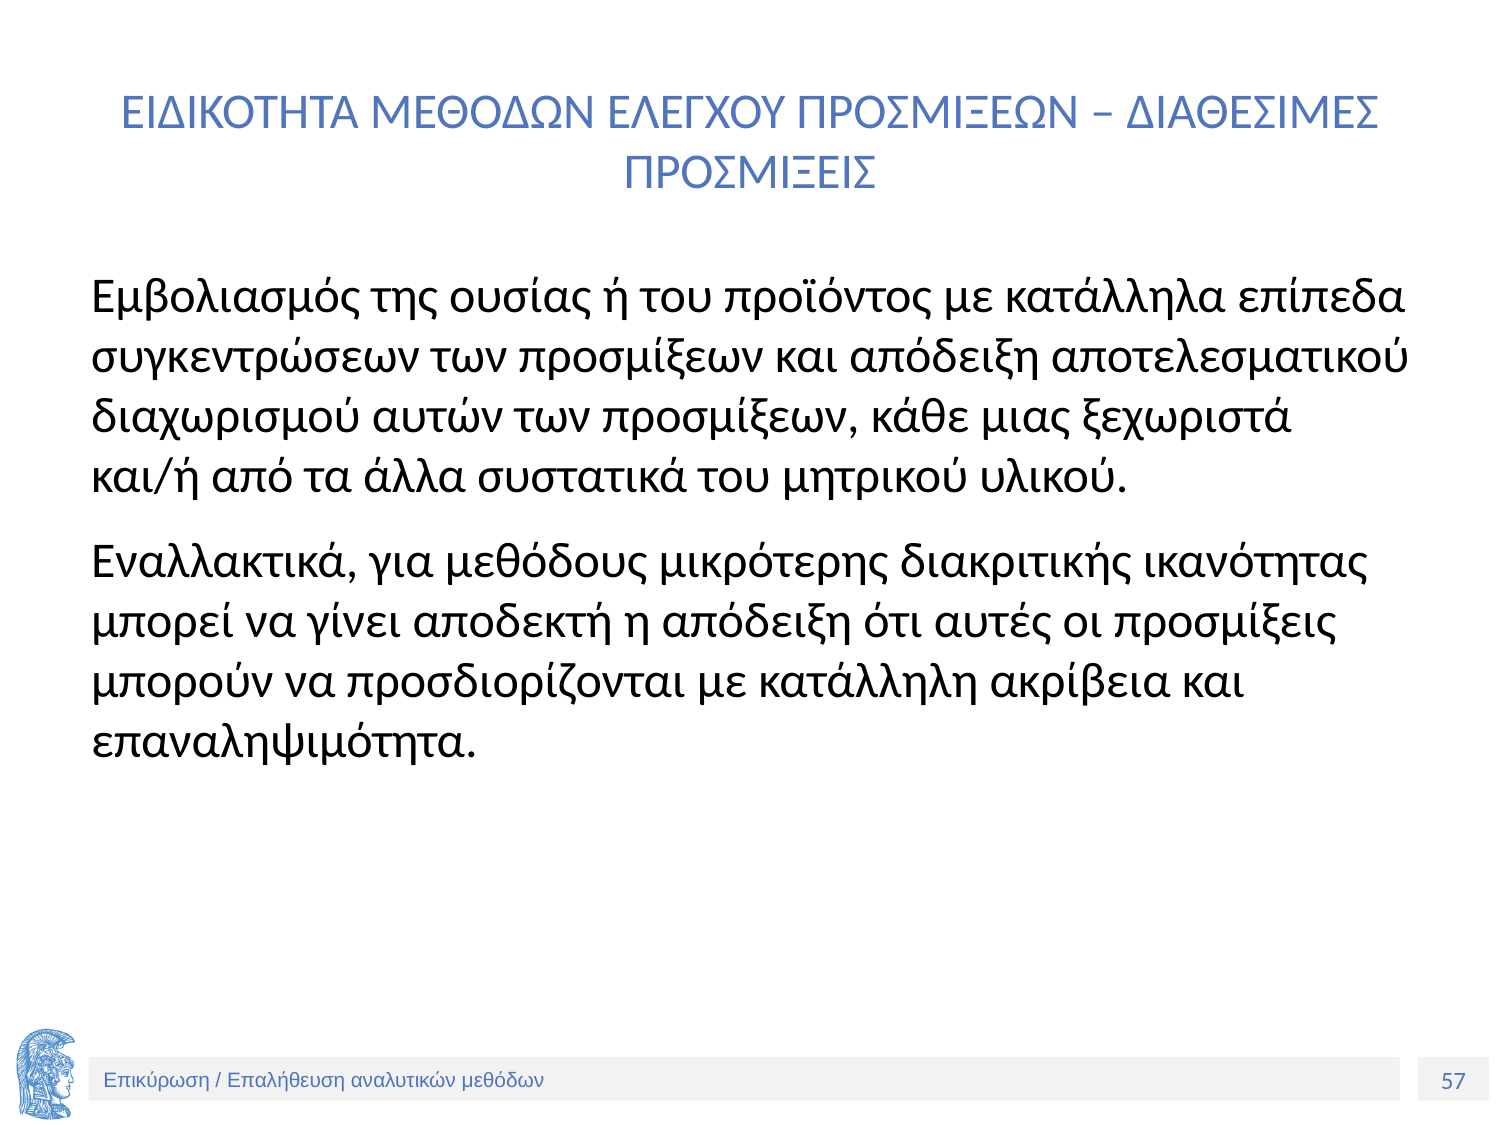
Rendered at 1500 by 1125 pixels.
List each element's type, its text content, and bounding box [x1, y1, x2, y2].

picture [9, 1025, 81, 1120]
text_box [740, 544, 760, 581]
list Εμβολιασμός της ουσίας ή του προϊόντος με κατάλληλα επίπεδα συγκεντρώσεων των προσμίξεων και απόδειξη αποτελεσματικού διαχωρισμού αυτών των προσμίξεων, κάθε μιας ξεχωριστά και/ή από τα άλλα συστατικά του μητρικού υλικού. Εναλλακτικά, για μεθόδους μικρότερης διακριτικής ικανότητας μπορεί να γίνει αποδεκτή η απόδειξη ότι αυτές οι προσμίξεις μπορούν να προσδιορίζονται με κατάλληλη ακρίβεια και επαναληψιμότητα. [75, 255, 1427, 999]
title ΕΙΔΙΚΟΤΗΤΑ ΜΕΘΟΔΩΝ ΕΛΕΓΧΟΥ ΠΡΟΣΜΙΞΕΩΝ – ΔΙΑΘΕΣΙΜΕΣ ΠΡΟΣΜΙΞΕΙΣ [74, 44, 1426, 233]
